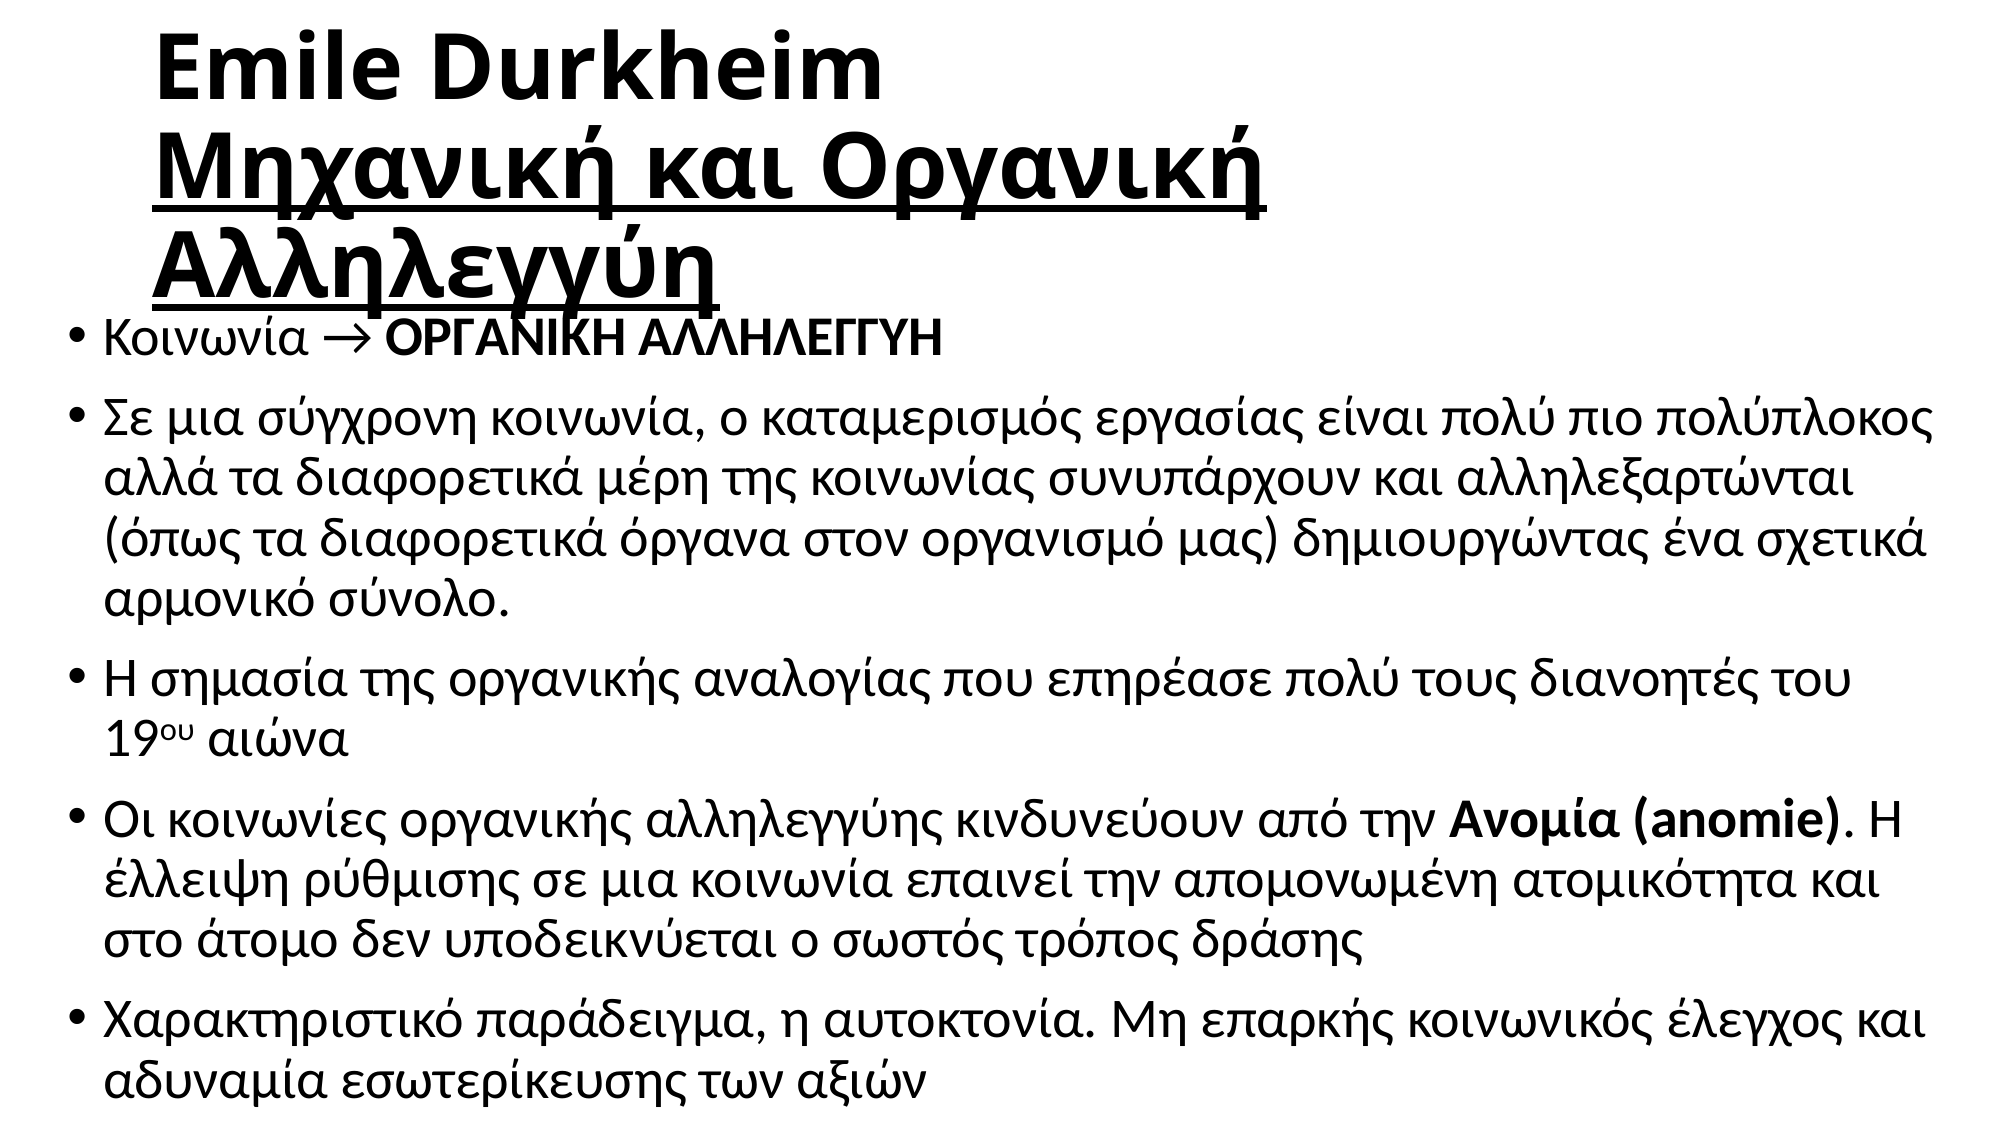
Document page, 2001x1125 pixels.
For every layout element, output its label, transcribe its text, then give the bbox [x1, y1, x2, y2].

list Κοινωνία → ΟΡΓΑΝΙΚΗ ΑΛΛΗΛΕΓΓΥΗ Σε μια σύγχρονη κοινωνία, ο καταμερισμός εργασίας είναι πολύ πιο πολύπλοκος αλλά τα διαφορετικά μέρη της κοινωνίας συνυπάρχουν και αλληλεξαρτώνται (όπως τα διαφορετικά όργανα στον οργανισμό μας) δημιουργώντας ένα σχετικά αρμονικό σύνολο. Η σημασία της οργανικής αναλογίας που επηρέασε πολύ τους διανοητές του 19ου αιώνα Οι κοινωνίες οργανικής αλληλεγγύης κινδυνεύουν από την Ανομία (anomie). Η έλλειψη ρύθμισης σε μια κοινωνία επαινεί την απομονωμένη ατομικότητα και στο άτομο δεν υποδεικνύεται ο σωστός τρόπος δράσης Χαρακτηριστικό παράδειγμα, η αυτοκτονία. Μη επαρκής κοινωνικός έλεγχος και αδυναμία εσωτερίκευσης των αξιών [52, 299, 1963, 1125]
title Emile Durkheim Μηχανική και Οργανική Αλληλεγγύη [137, 59, 1863, 278]
